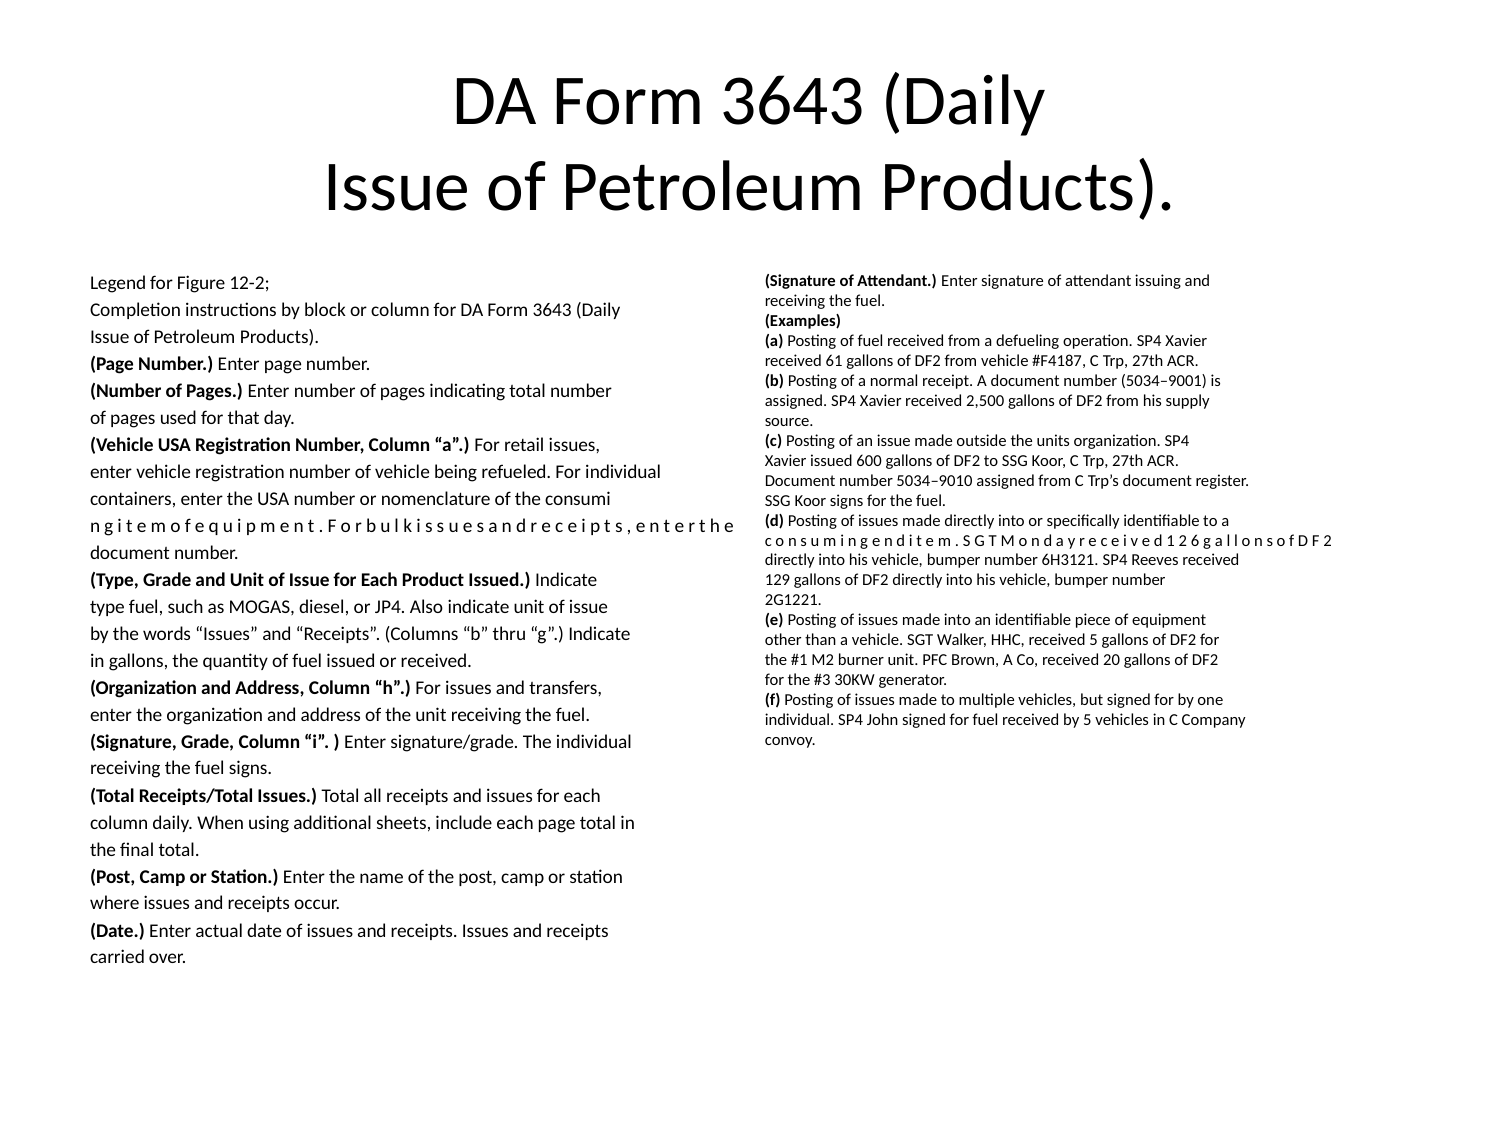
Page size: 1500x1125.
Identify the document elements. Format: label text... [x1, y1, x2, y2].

list Legend for Figure 12-2; Completion instructions by block or column for DA Form 3643 (Daily Issue of Petroleum Products). (Page Number.) Enter page number. (Number of Pages.) Enter number of pages indicating total number of pages used for that day. (Vehicle USA Registration Number, Column “a”.) For retail issues, enter vehicle registration number of vehicle being refueled. For individual containers, enter the USA number or nomenclature of the consumi n g i t e m o f e q u i p m e n t . F o r b u l k i s s u e s a n d r e c e i p t s , e n t e r t h e document number. (Type, Grade and Unit of Issue for Each Product Issued.) Indicate type fuel, such as MOGAS, diesel, or JP4. Also indicate unit of issue by the words “Issues” and “Receipts”. (Columns “b” thru “g”.) Indicate in gallons, the quantity of fuel issued or received. (Organization and Address, Column “h”.) For issues and transfers, enter the organization and address of the unit receiving the fuel. (Signature, Grade, Column “i”. ) Enter signature/grade. The individual receiving the fuel signs. (Total Receipts/Total Issues.) Total all receipts and issues for each column daily. When using additional sheets, include each page total in the final total. (Post, Camp or Station.) Enter the name of the post, camp or station where issues and receipts occur. (Date.) Enter actual date of issues and receipts. Issues and receipts carried over. [75, 262, 763, 1005]
text_box (Signature of Attendant.) Enter signature of attendant issuing and receiving the fuel. (Examples) (a) Posting of fuel received from a defueling operation. SP4 Xavier received 61 gallons of DF2 from vehicle #F4187, C Trp, 27th ACR. (b) Posting of a normal receipt. A document number (5034–9001) is assigned. SP4 Xavier received 2,500 gallons of DF2 from his supply source. (c) Posting of an issue made outside the units organization. SP4 Xavier issued 600 gallons of DF2 to SSG Koor, C Trp, 27th ACR. Document number 5034–9010 assigned from C Trp’s document register. SSG Koor signs for the fuel. (d) Posting of issues made directly into or specifically identifiable to a c o n s u m i n g e n d i t e m . S G T M o n d a y r e c e i v e d 1 2 6 g a l l o n s o f D F 2 directly into his vehicle, bumper number 6H3121. SP4 Reeves received 129 gallons of DF2 directly into his vehicle, bumper number 2G1221. (e) Posting of issues made into an identifiable piece of equipment other than a vehicle. SGT Walker, HHC, received 5 gallons of DF2 for the #1 M2 burner unit. PFC Brown, A Co, received 20 gallons of DF2 for the #3 30KW generator. (f) Posting of issues made to multiple vehicles, but signed for by one individual. SP4 John signed for fuel received by 5 vehicles in C Company convoy. [749, 262, 1500, 757]
title DA Form 3643 (Daily Issue of Petroleum Products). [75, 45, 1425, 233]
